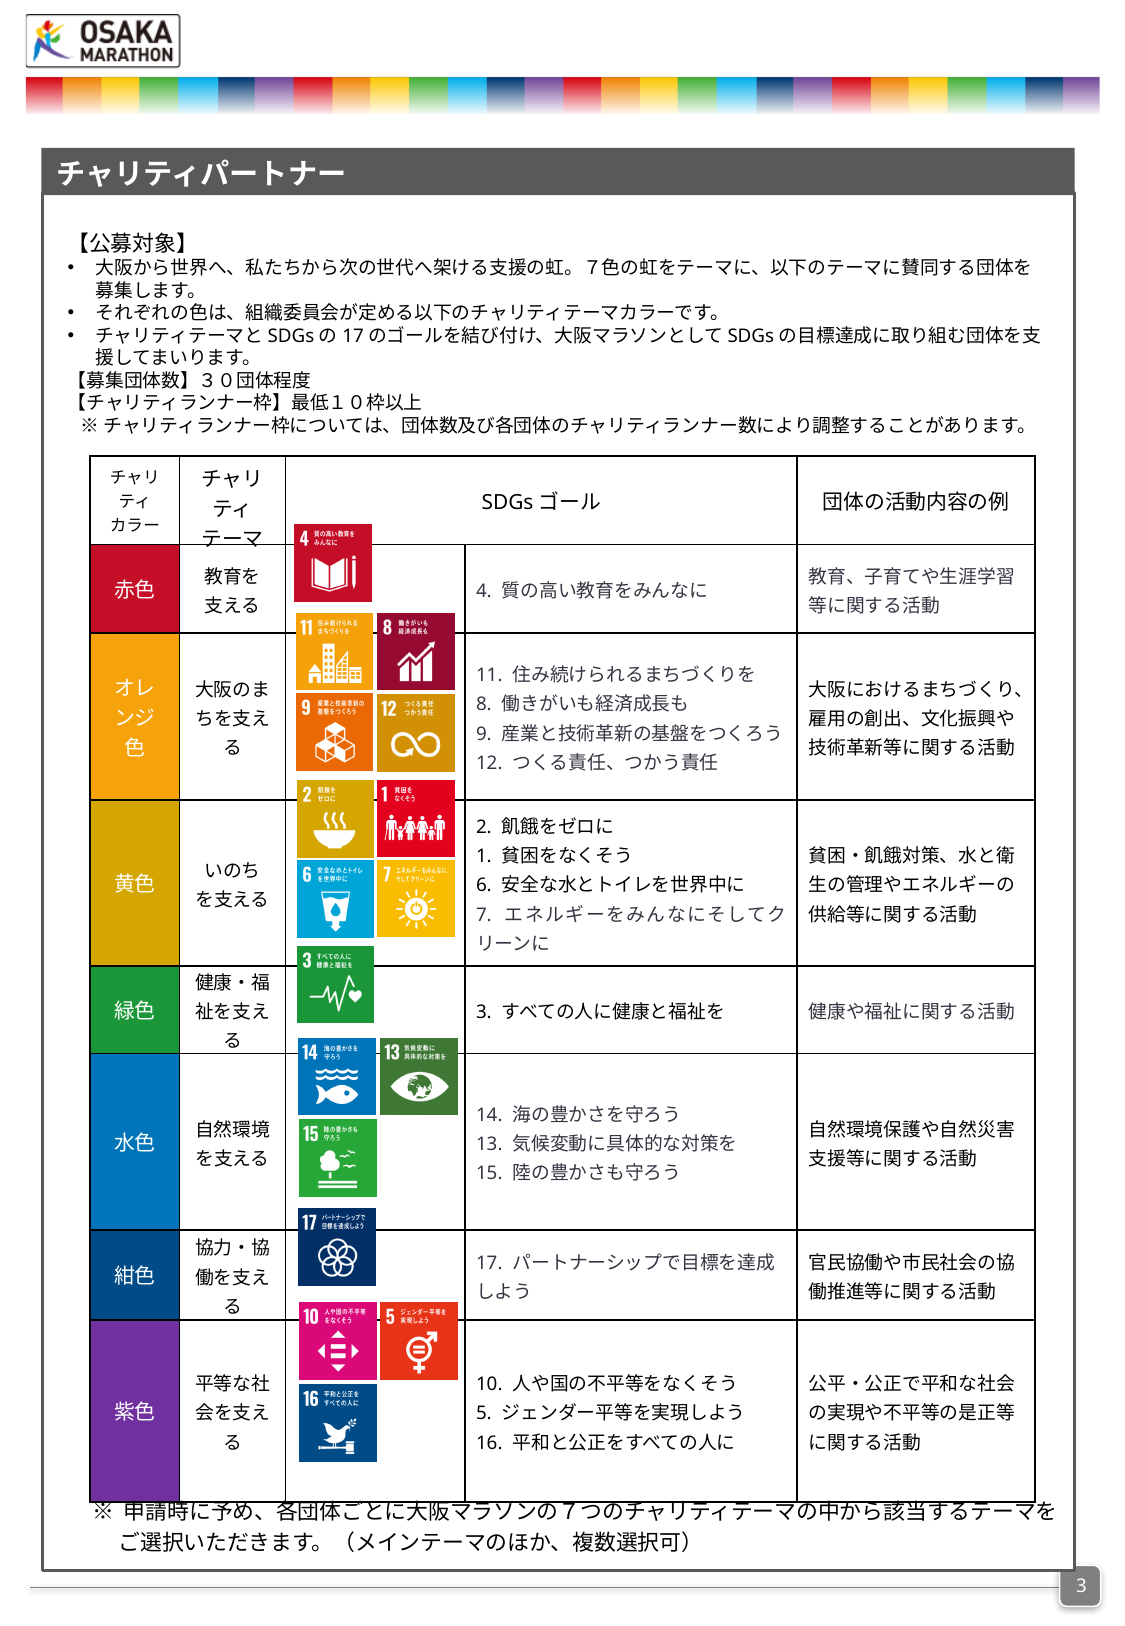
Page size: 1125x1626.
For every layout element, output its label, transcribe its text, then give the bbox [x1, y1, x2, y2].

table_cell 14. 海の豊かさを守ろう 13. 気候変動に具体的な対策を 15. 陸の豊かさも守ろう [466, 1054, 796, 1229]
table_cell 平等な社会を支える [180, 1321, 285, 1484]
table_cell [372, 545, 464, 632]
table_cell 10. 人や国の不平等をなくそう 5. ジェンダー平等を実現しよう 16. 平和と公正をすべての人に [466, 1321, 796, 1484]
picture [299, 1384, 377, 1462]
text_box 【公募対象】 ⼤阪から世界へ、私たちから次の世代へ架ける⽀援の虹。７⾊の虹をテーマに、以下のテーマに賛同する団体を募集します。 それぞれの⾊は、組織委員会が定める以下のチャリティテーマカラーです。 チャリティテーマとSDGsの17のゴールを結び付け、大阪マラソンとしてSDGsの目標達成に取り組む団体を支援してまいります。 【募集団体数】３０団体程度 【チャリティランナー枠】最低１０枠以上 ※チャリティランナー枠については、団体数及び各団体のチャリティランナー数により調整することがあります。 [52, 222, 1064, 444]
picture [296, 945, 375, 1024]
table_cell 貧困・飢餓対策、水と衛生の管理やエネルギーの供給等に関する活動 [798, 801, 1034, 965]
table_cell [456, 634, 464, 799]
picture [25, 14, 1100, 114]
picture [299, 1302, 377, 1380]
table_cell 健康や福祉に関する活動 [798, 967, 1034, 1053]
table_cell [286, 1054, 464, 1229]
table_cell オレンジ色 [91, 634, 179, 799]
table_cell 自然環境 を支える [180, 1054, 285, 1229]
table_cell 官民協働や市民社会の協働推進等に関する活動 [798, 1231, 1034, 1319]
table_cell 黄色 [91, 801, 179, 965]
table_cell 紺色 [91, 1231, 179, 1319]
picture [377, 779, 455, 858]
table_cell 2. 飢餓をゼロに 1. 貧困をなくそう 6. 安全な水とトイレを世界中に 7. エネルギーをみんなにそしてクリーンに [466, 801, 796, 965]
table_cell [286, 545, 295, 632]
table_cell [286, 634, 295, 799]
picture [380, 1302, 458, 1380]
text_box ※ 申請時に予め、各団体ごとに大阪マラソンの７つのチャリティテーマの中から該当するテーマを ご選択いただきます。（メインテーマのほか、複数選択可） [77, 1484, 1088, 1563]
table_cell 緑色 [91, 967, 179, 1053]
table_cell 水色 [91, 1054, 179, 1229]
table_cell [286, 1231, 464, 1319]
picture [298, 1037, 376, 1115]
table_cell 11. 住み続けられるまちづくりを 8. 働きがいも経済成長も 9. 産業と技術革新の基盤をつくろう 12. つくる責任、つかう責任 [466, 634, 796, 799]
table_header SDGsゴール [286, 457, 796, 544]
table_cell いのち を支える [180, 801, 285, 965]
text_box [41, 197, 1077, 1563]
table_cell 赤色 [91, 545, 179, 632]
table_cell 教育を 支える [180, 545, 285, 632]
table_cell 17. パートナーシップで目標を達成しよう [466, 1231, 796, 1319]
table_cell [286, 1321, 464, 1484]
table_cell 公平・公正で平和な社会の実現や不平等の是正等に関する活動 [798, 1321, 1034, 1484]
table_cell [286, 801, 293, 965]
table_header チャリティ テーマ [180, 457, 285, 544]
table_cell 協力・協働を支える [180, 1231, 285, 1319]
picture [377, 694, 455, 772]
table_cell [286, 967, 464, 1053]
picture [380, 1037, 458, 1116]
table_header 団体の活動内容の例 [798, 457, 1034, 544]
table_cell 3. すべての人に健康と福祉を [466, 967, 796, 1053]
picture [298, 1208, 376, 1286]
picture [299, 1119, 377, 1197]
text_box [29, 1565, 1103, 1607]
table_cell 4. 質の高い教育をみんなに [466, 545, 796, 632]
table_cell 大阪におけるまちづくり、雇用の創出、文化振興や技術革新等に関する活動 [798, 634, 1034, 799]
picture [323, 898, 348, 930]
table_cell 自然環境保護や自然災害支援等に関する活動 [798, 1054, 1034, 1229]
table_cell 紫色 [91, 1321, 179, 1484]
picture [377, 612, 455, 691]
picture [304, 867, 310, 881]
picture [294, 524, 372, 602]
table_cell 教育、子育てや生涯学習等に関する活動 [798, 545, 1034, 632]
picture [295, 612, 373, 691]
picture [295, 693, 373, 771]
picture [377, 859, 455, 938]
table_header チャリティ カラー [91, 457, 179, 544]
text_box チャリティパートナー [39, 146, 1077, 197]
picture [296, 780, 374, 858]
table_cell [376, 801, 464, 965]
table_cell 大阪のまちを支える [180, 634, 285, 799]
table_cell 健康・福祉を支える [180, 967, 285, 1053]
